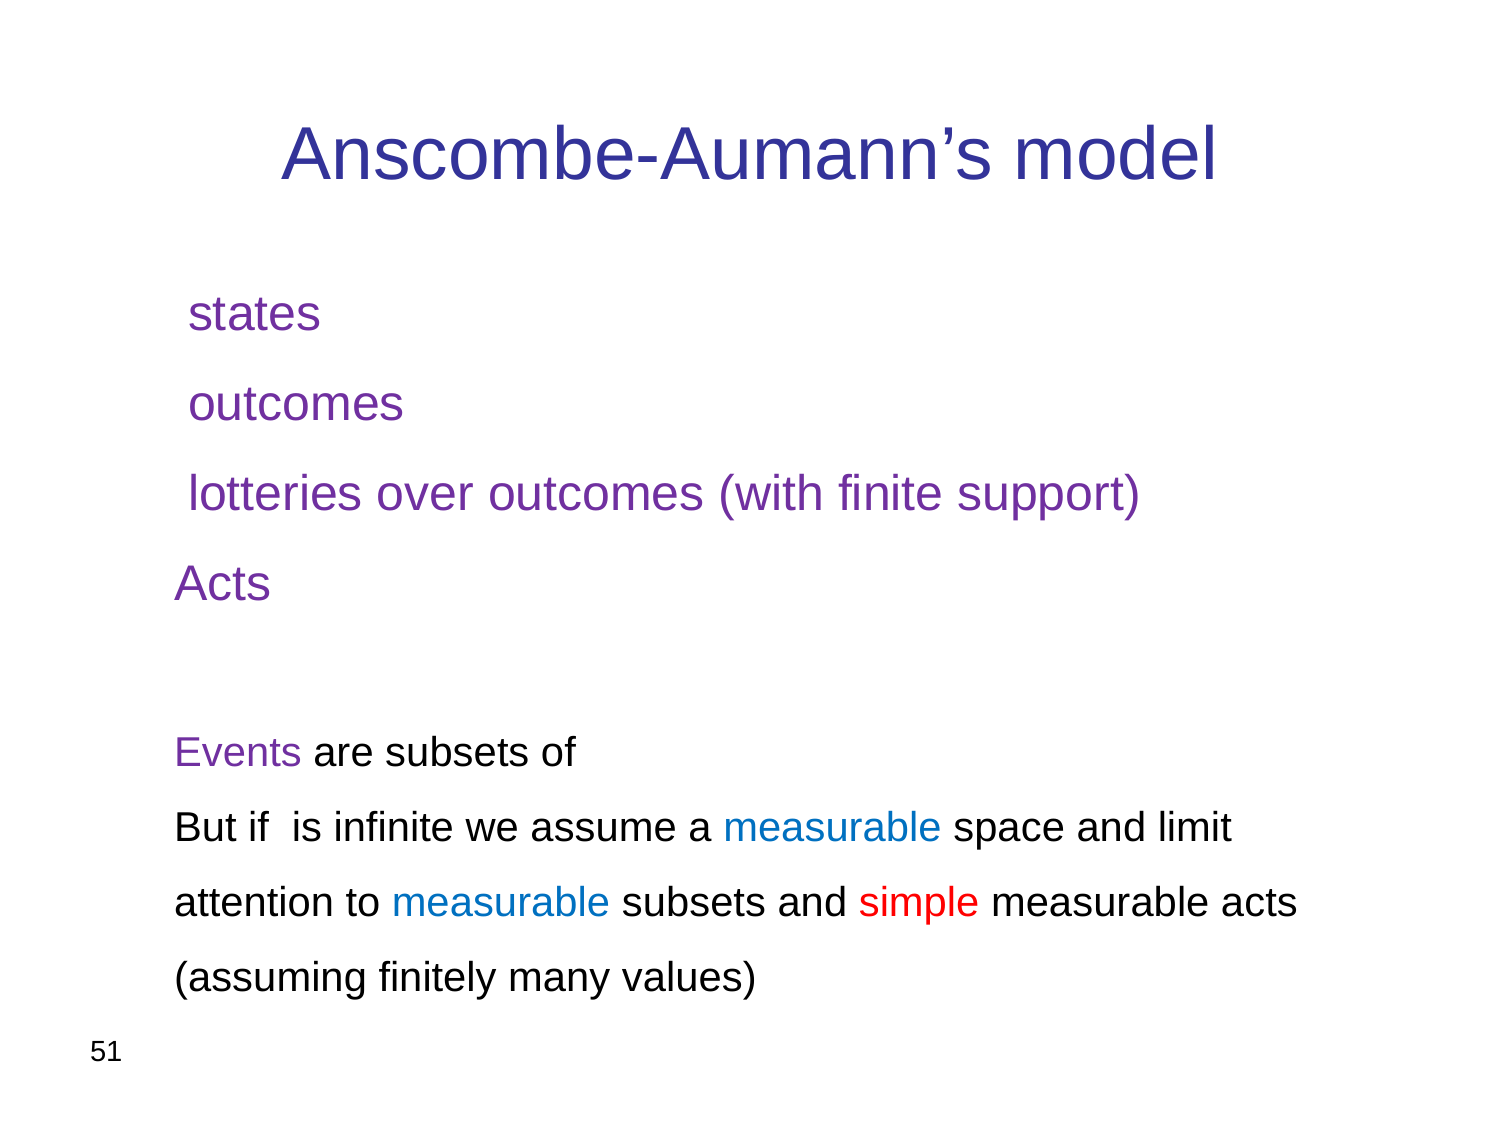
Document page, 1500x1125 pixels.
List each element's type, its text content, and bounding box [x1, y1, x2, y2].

list [75, 262, 1341, 1005]
slide_number 51 [74, 1024, 426, 1103]
title Anscombe-Aumann’s model [103, 67, 1397, 231]
